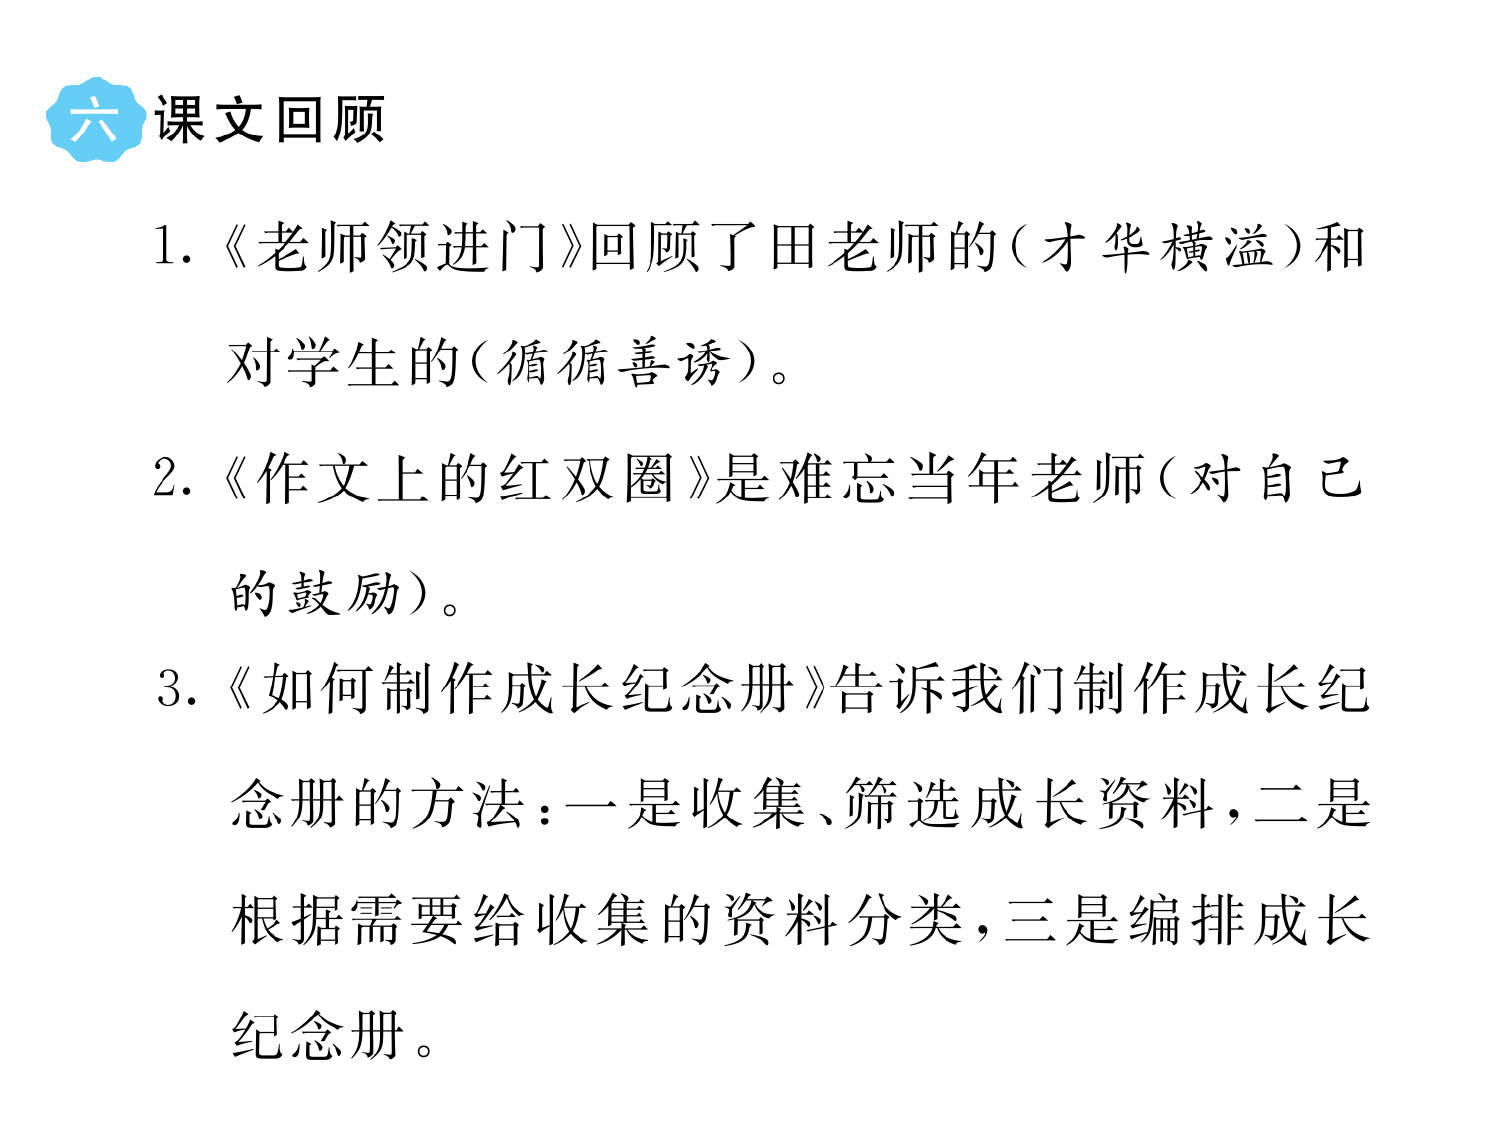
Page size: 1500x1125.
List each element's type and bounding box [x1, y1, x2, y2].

picture [41, 62, 1382, 1083]
